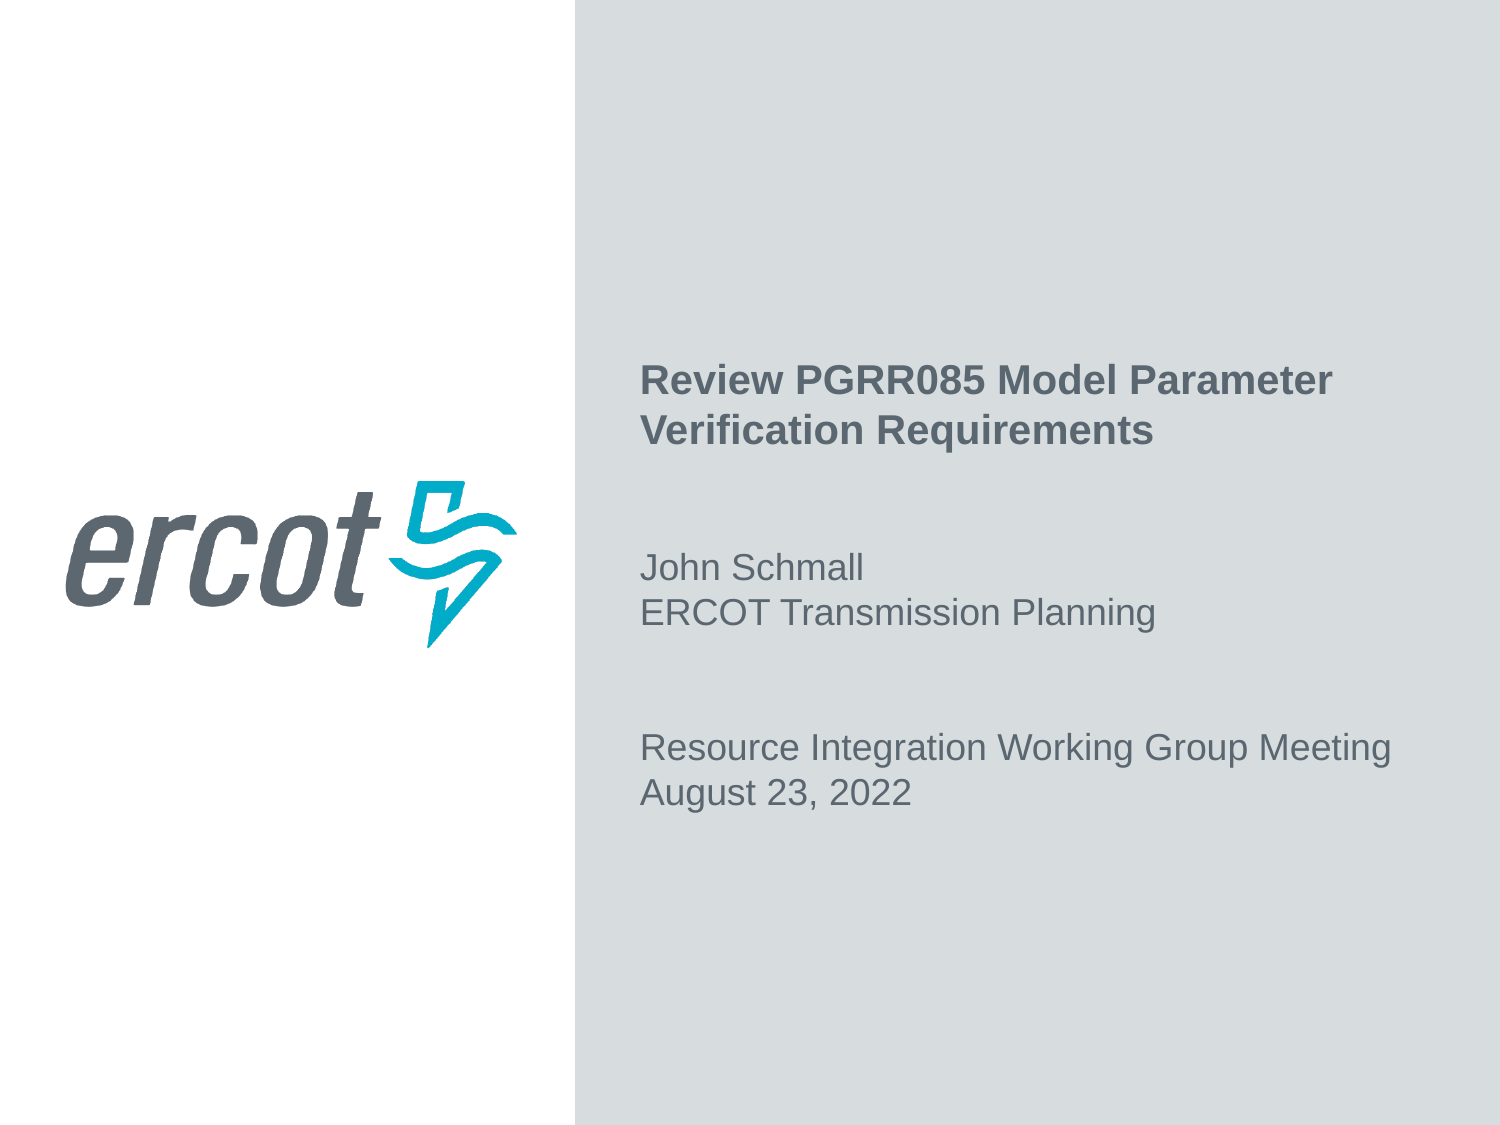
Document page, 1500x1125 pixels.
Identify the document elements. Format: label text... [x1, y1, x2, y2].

text_box Review PGRR085 Model Parameter Verification Requirements John Schmall ERCOT Transmission Planning Resource Integration Working Group Meeting August 23, 2022 [624, 345, 1425, 821]
picture [56, 471, 525, 654]
